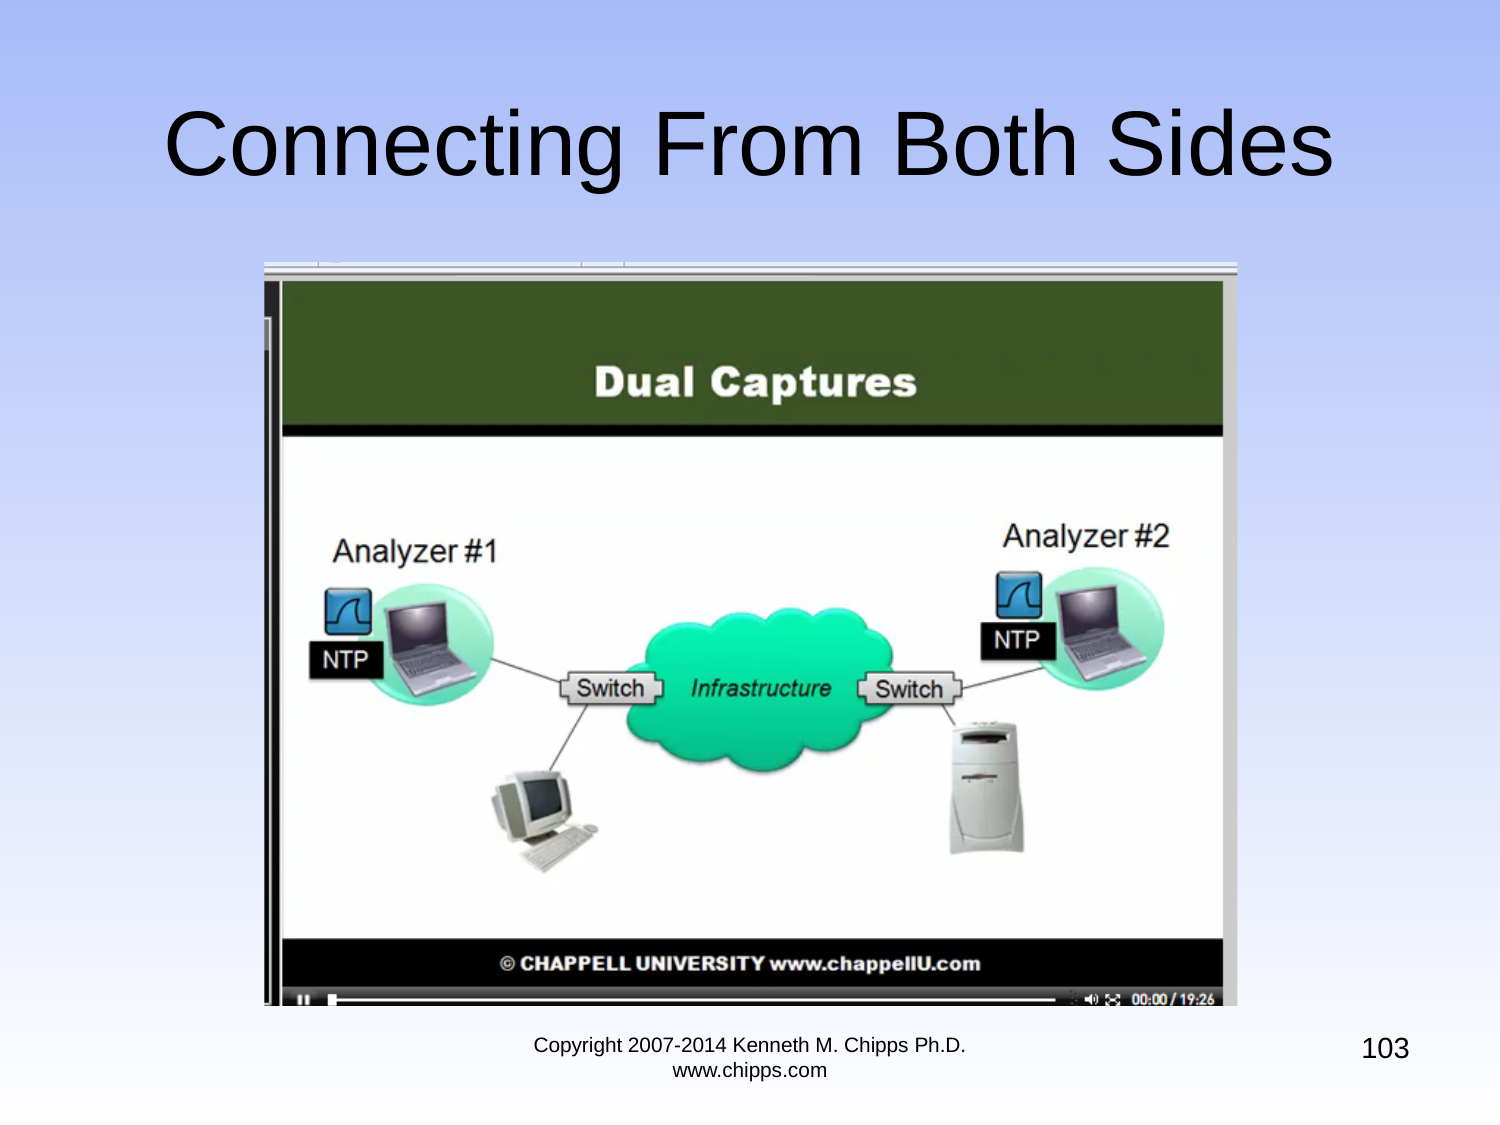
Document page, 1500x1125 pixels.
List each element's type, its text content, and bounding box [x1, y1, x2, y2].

title Connecting From Both Sides [75, 45, 1425, 233]
picture [264, 262, 1238, 1006]
slide_number 103 [1074, 1021, 1426, 1101]
footer Copyright 2007-2014 Kenneth M. Chipps Ph.D. www.chipps.com [449, 1024, 1051, 1103]
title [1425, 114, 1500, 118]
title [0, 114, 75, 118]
